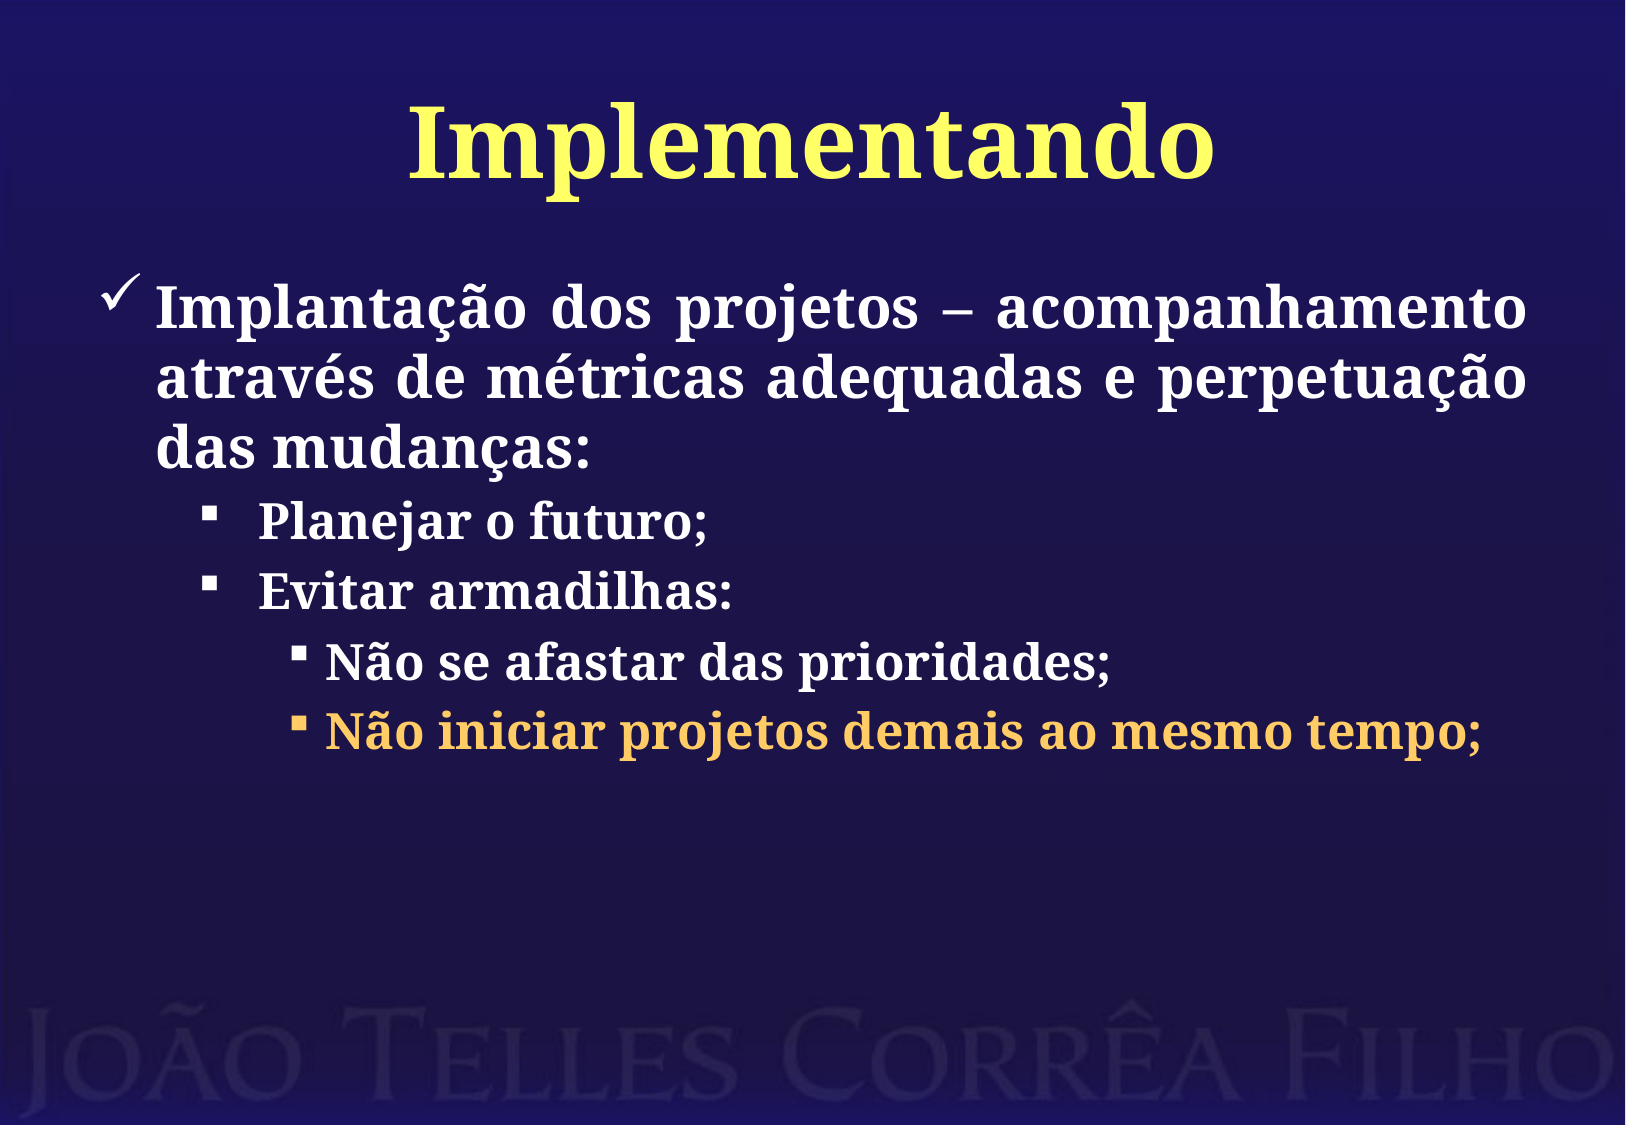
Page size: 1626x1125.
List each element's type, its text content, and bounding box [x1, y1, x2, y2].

picture [0, 0, 1626, 1125]
title Implementando [80, 44, 1544, 233]
list Implantação dos projetos – acompanhamento através de métricas adequadas e perpetuação das mudanças: Planejar o futuro; Evitar armadilhas: Não se afastar das prioridades; Não iniciar projetos demais ao mesmo tempo; [80, 262, 1544, 1059]
